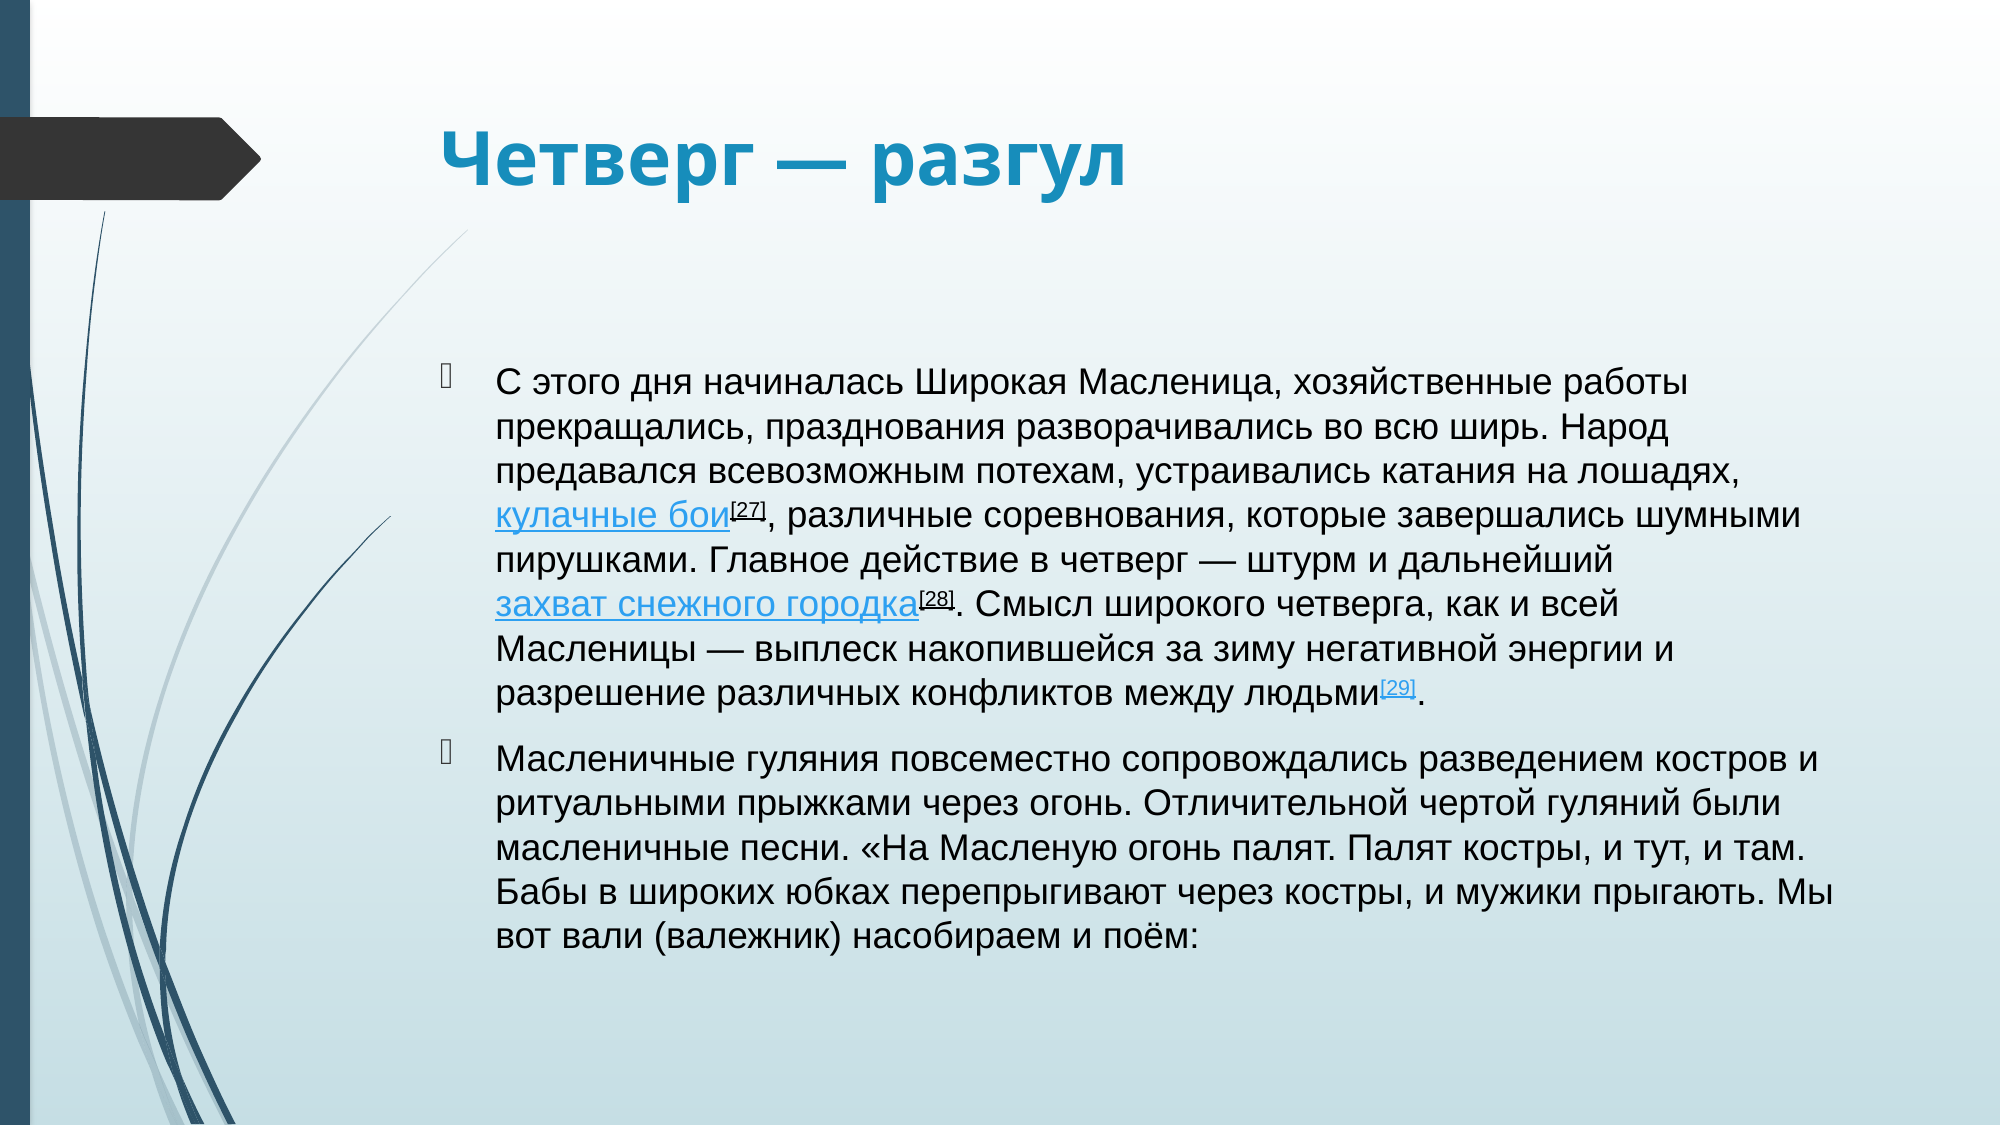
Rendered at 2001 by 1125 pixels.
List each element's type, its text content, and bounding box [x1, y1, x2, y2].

title Четверг — разгул [425, 102, 1888, 313]
list С этого дня начиналась Широкая Масленица, хозяйственные работы прекращались, празднования разворачивались во всю ширь. Народ предавался всевозможным потехам, устраивались катания на лошадях, кулачные бои[27], различные соревнования, которые завершались шумными пирушками. Главное действие в четверг — штурм и дальнейший захват снежного городка[28]. Смысл широкого четверга, как и всей Масленицы — выплеск накопившейся за зиму негативной энергии и разрешение различных конфликтов между людьми[29]. Масленичные гуляния повсеместно сопровождались разведением костров и ритуальными прыжками через огонь. Отличительной чертой гуляний были масленичные песни. «На Масленую огонь палят. Палят костры, и тут, и там. Бабы в широких юбках перепрыгивают через костры, и мужики прыгають. Мы вот вали (валежник) насобираем и поём: [424, 350, 1888, 970]
